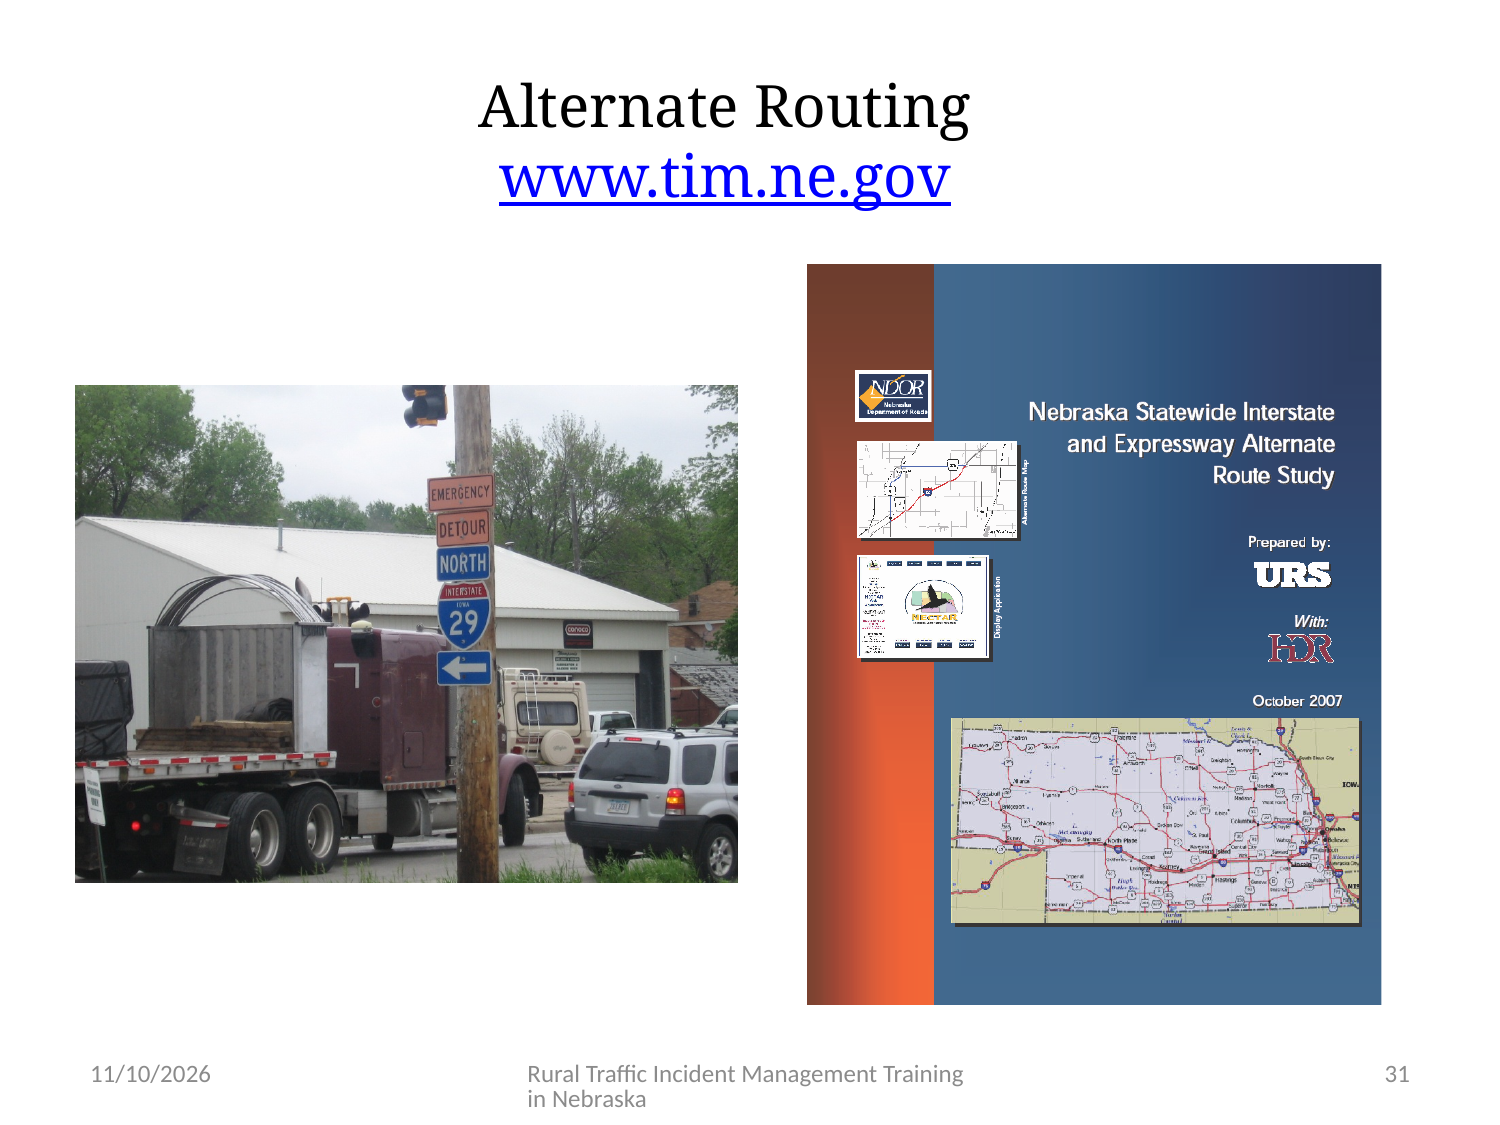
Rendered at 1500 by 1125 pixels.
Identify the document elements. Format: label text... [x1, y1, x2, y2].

slide_number 31 [1074, 1042, 1425, 1103]
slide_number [75, 1042, 425, 1103]
footer Rural Traffic Incident Management Training in Nebraska [512, 1042, 988, 1103]
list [805, 262, 1382, 1006]
title Alternate Routing www.tim.ne.gov [50, 50, 1400, 168]
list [74, 384, 738, 883]
